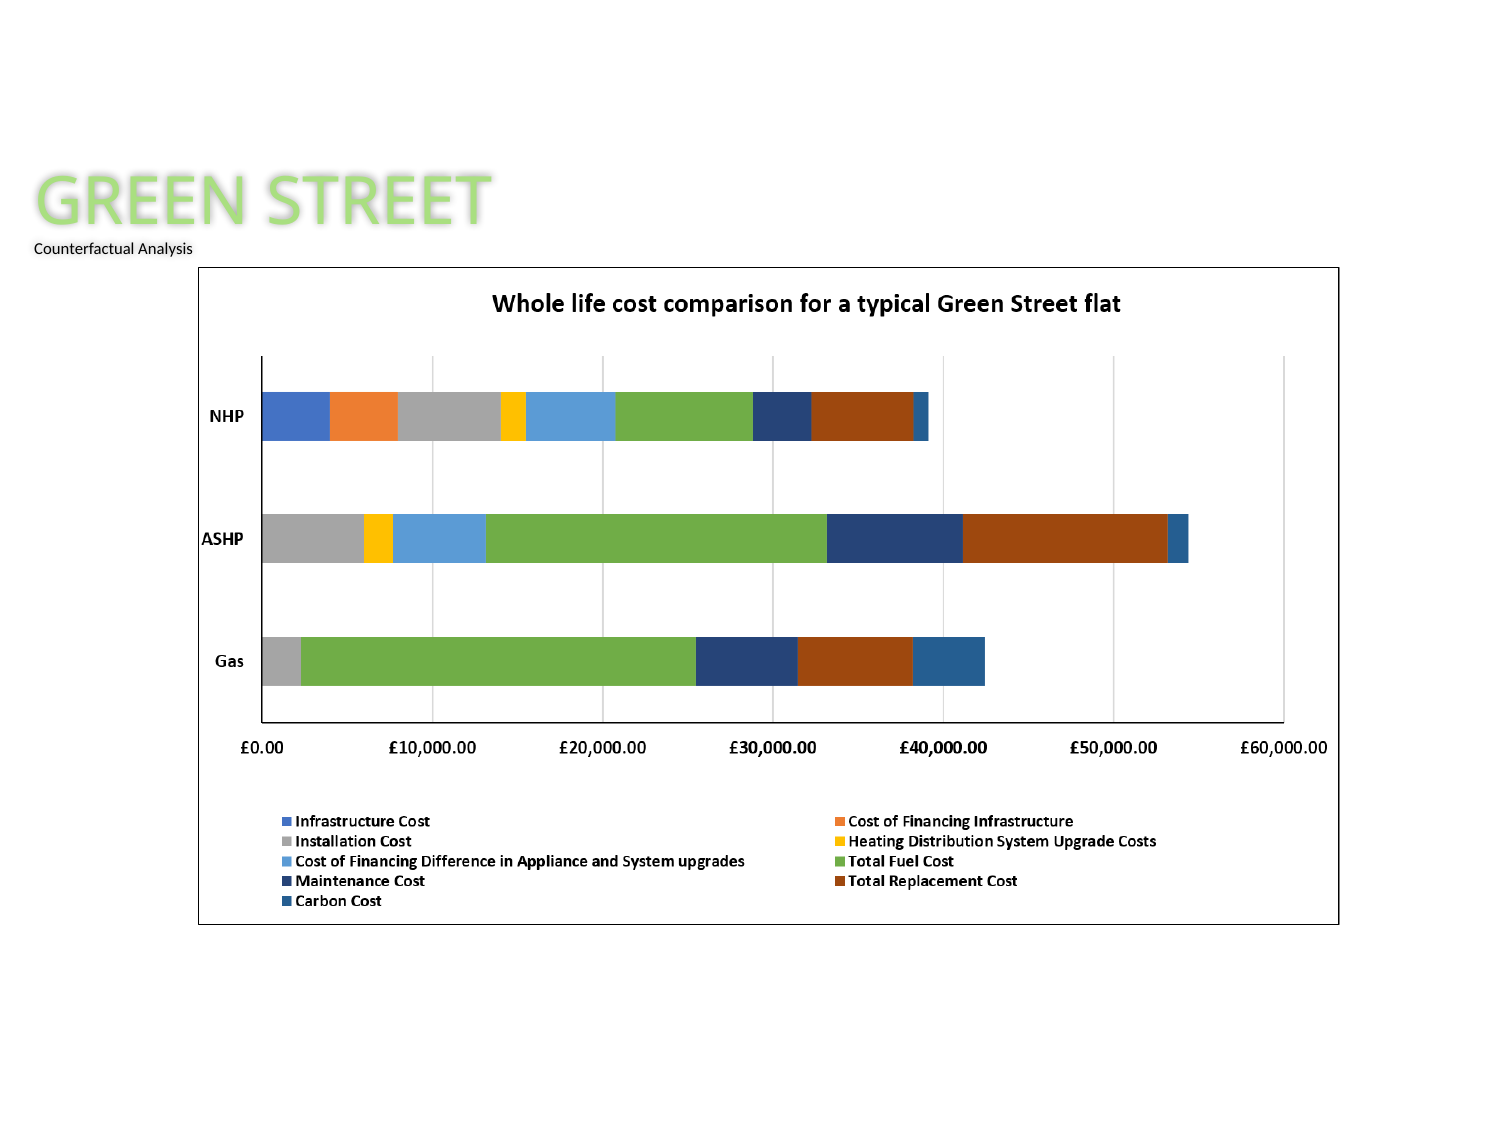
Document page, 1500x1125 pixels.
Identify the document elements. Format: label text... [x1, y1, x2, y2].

text_box GREEN STREET Counterfactual Analysis [22, 151, 947, 264]
picture [194, 263, 1340, 925]
